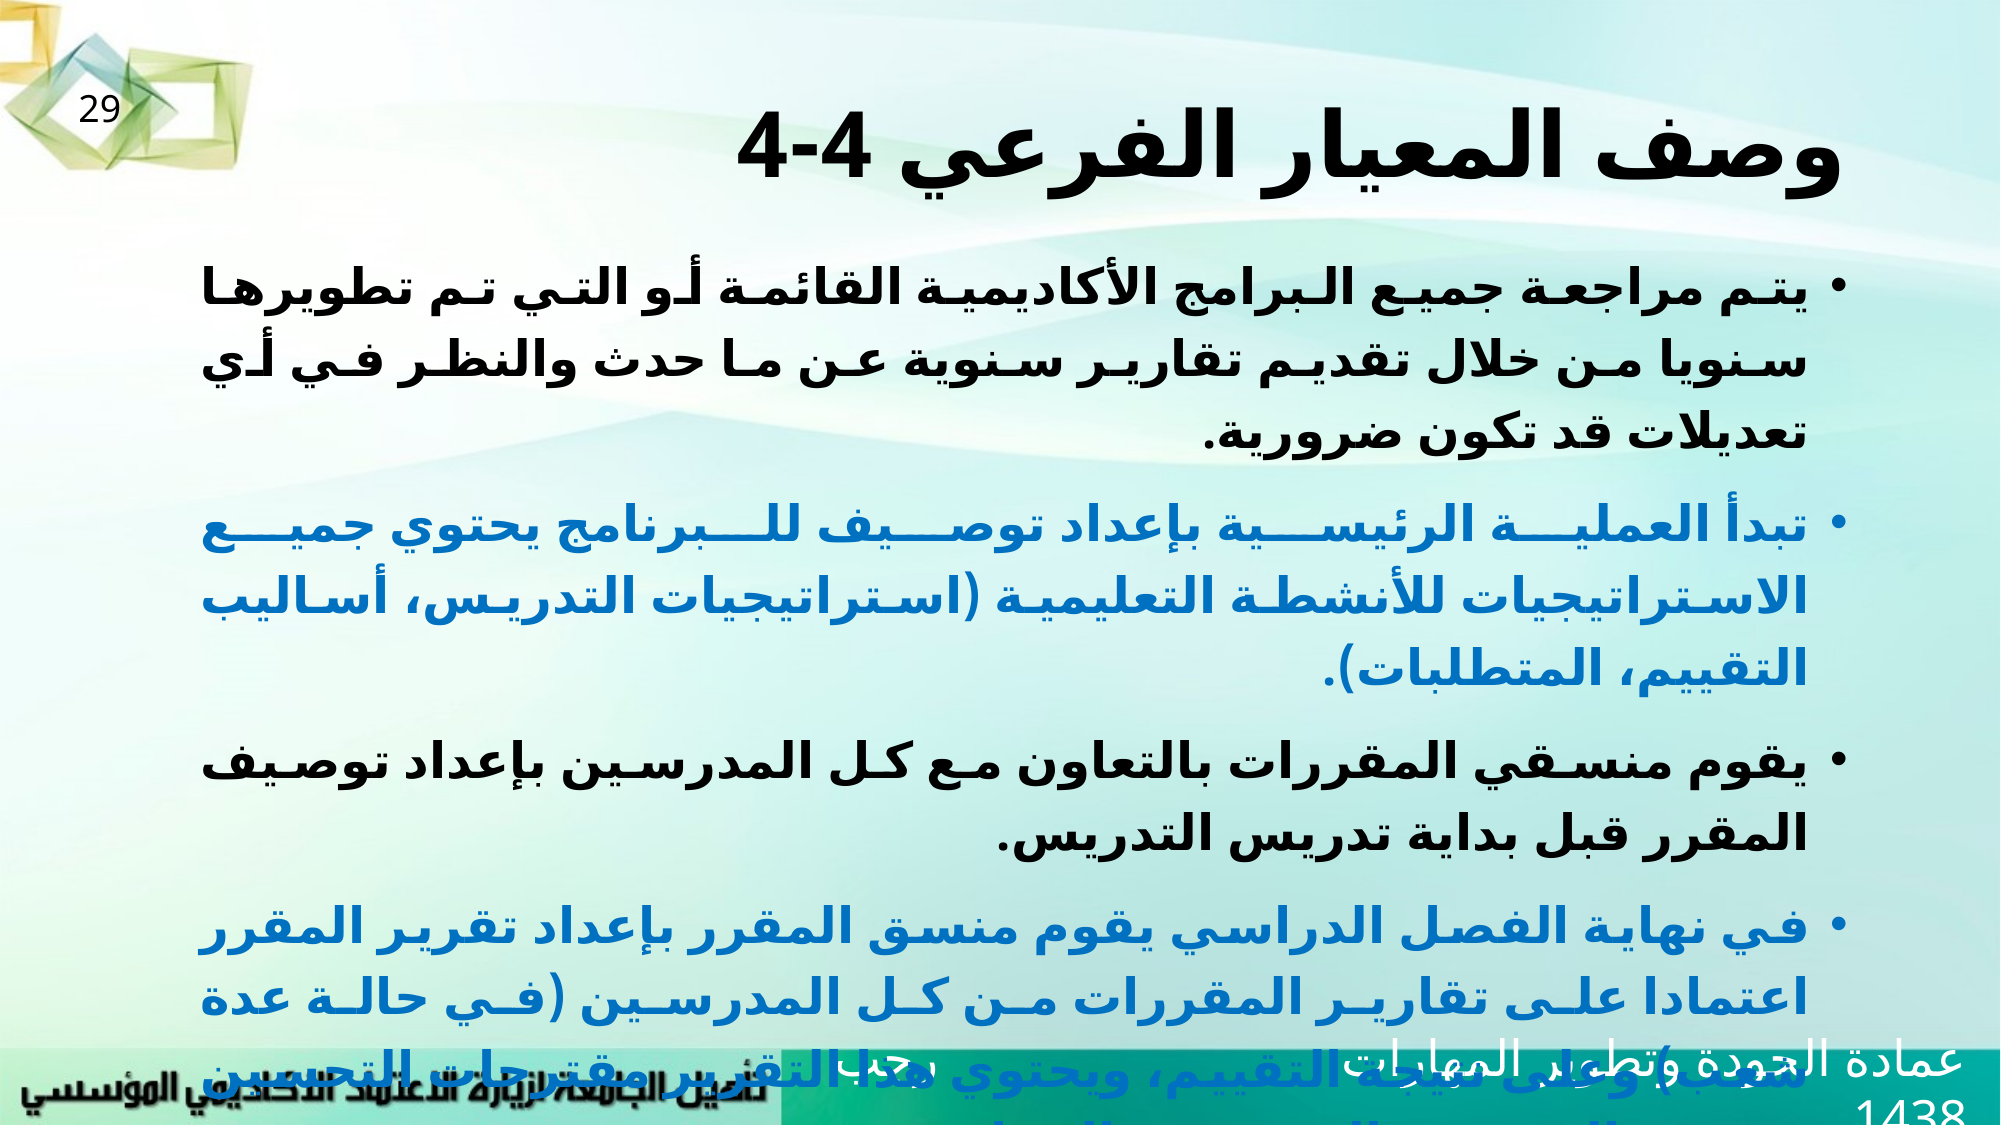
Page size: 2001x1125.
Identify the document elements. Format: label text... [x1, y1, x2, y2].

picture [0, 0, 2001, 1125]
list يتم مراجعة جميع البرامج الأكاديمية القائمة أو التي تم تطويرها سنويا من خلال تقديم تقارير سنوية عن ما حدث والنظر في أي تعديلات قد تكون ضرورية. تبدأ العملية الرئيسية بإعداد توصيف للبرنامج يحتوي جميع الاستراتيجيات للأنشطة التعليمية (استراتيجيات التدريس، أساليب التقييم، المتطلبات). يقوم منسقي المقررات بالتعاون مع كل المدرسين بإعداد توصيف المقرر قبل بداية تدريس التدريس. في نهاية الفصل الدراسي يقوم منسق المقرر بإعداد تقرير المقرر اعتمادا على تقارير المقررات من كل المدرسين (في حالة عدة شعب) وعلى نتيجة التقييم، ويحتوي هذا التقرير مقترحات التحسين ويقدمه إلى وحدة الجودة في البرنامج. [185, 235, 1863, 1010]
slide_number عمادة الجودة وتطوير المهارات رجب 1438 [790, 1057, 1983, 1116]
title وصف المعيار الفرعي 4-4 [137, 67, 1863, 228]
slide_number 29 [53, 76, 145, 146]
